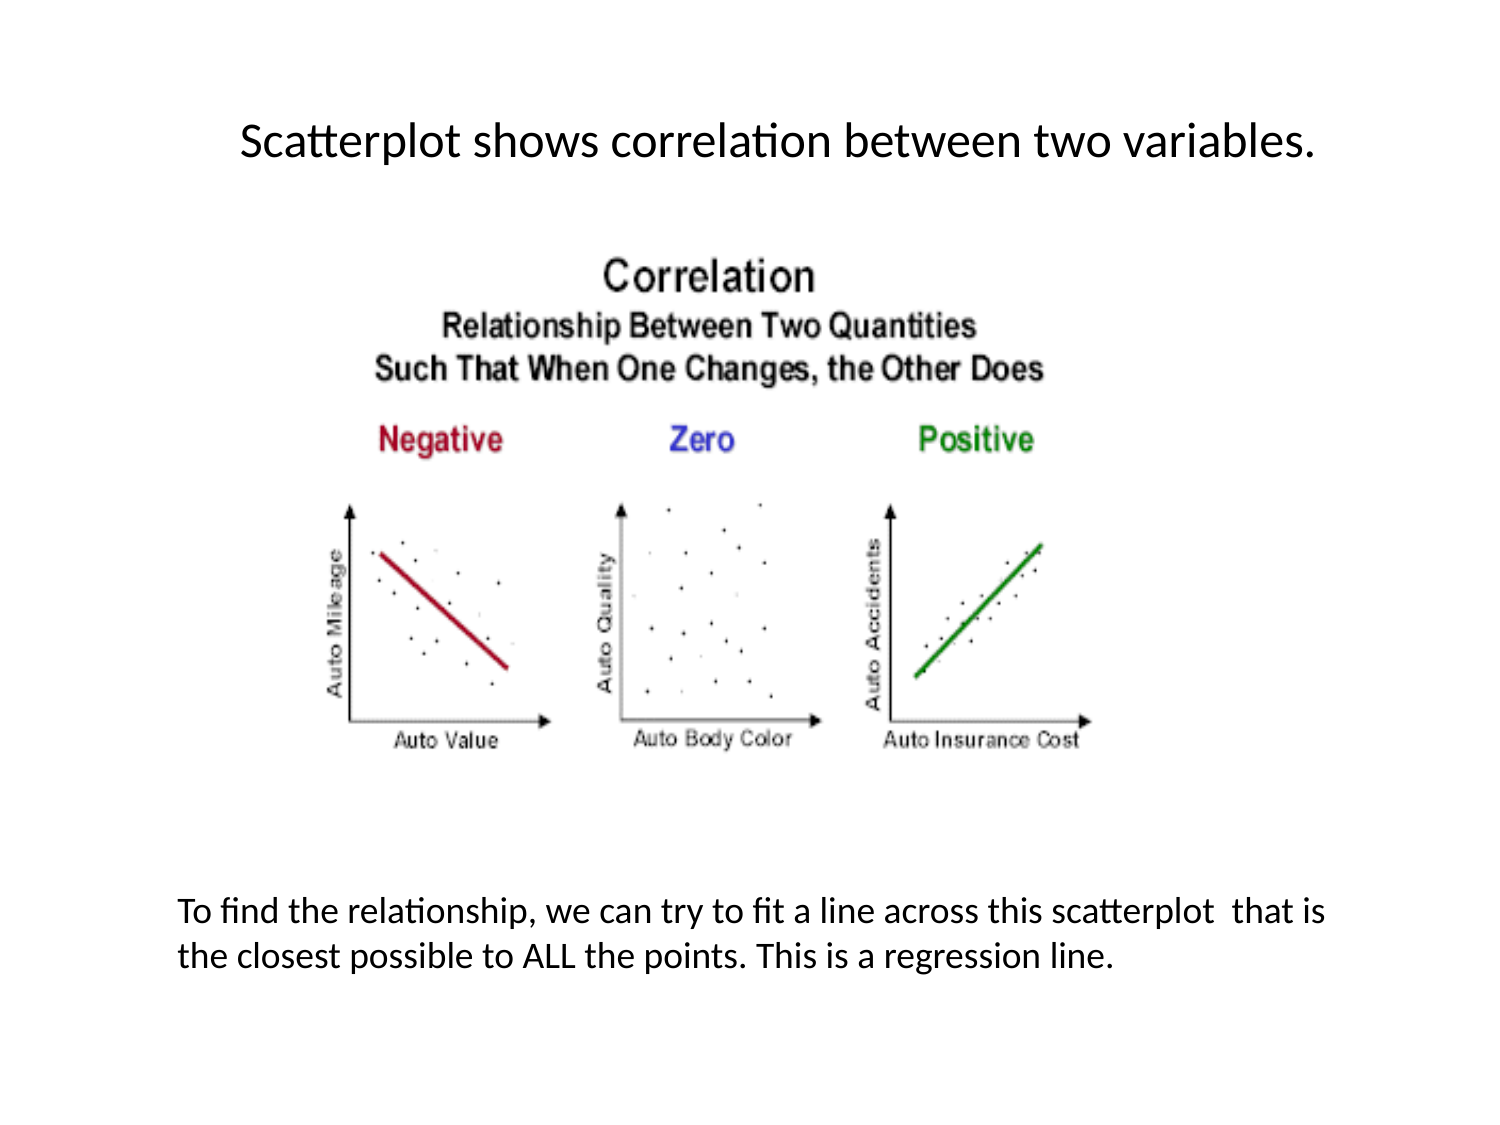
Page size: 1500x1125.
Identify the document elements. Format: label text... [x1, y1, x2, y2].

text_box To find the relationship, we can try to fit a line across this scatterplot that is the closest possible to ALL the points. This is a regression line. [162, 878, 1350, 983]
picture [299, 212, 1118, 798]
text_box Scatterplot shows correlation between two variables. [225, 99, 1388, 175]
